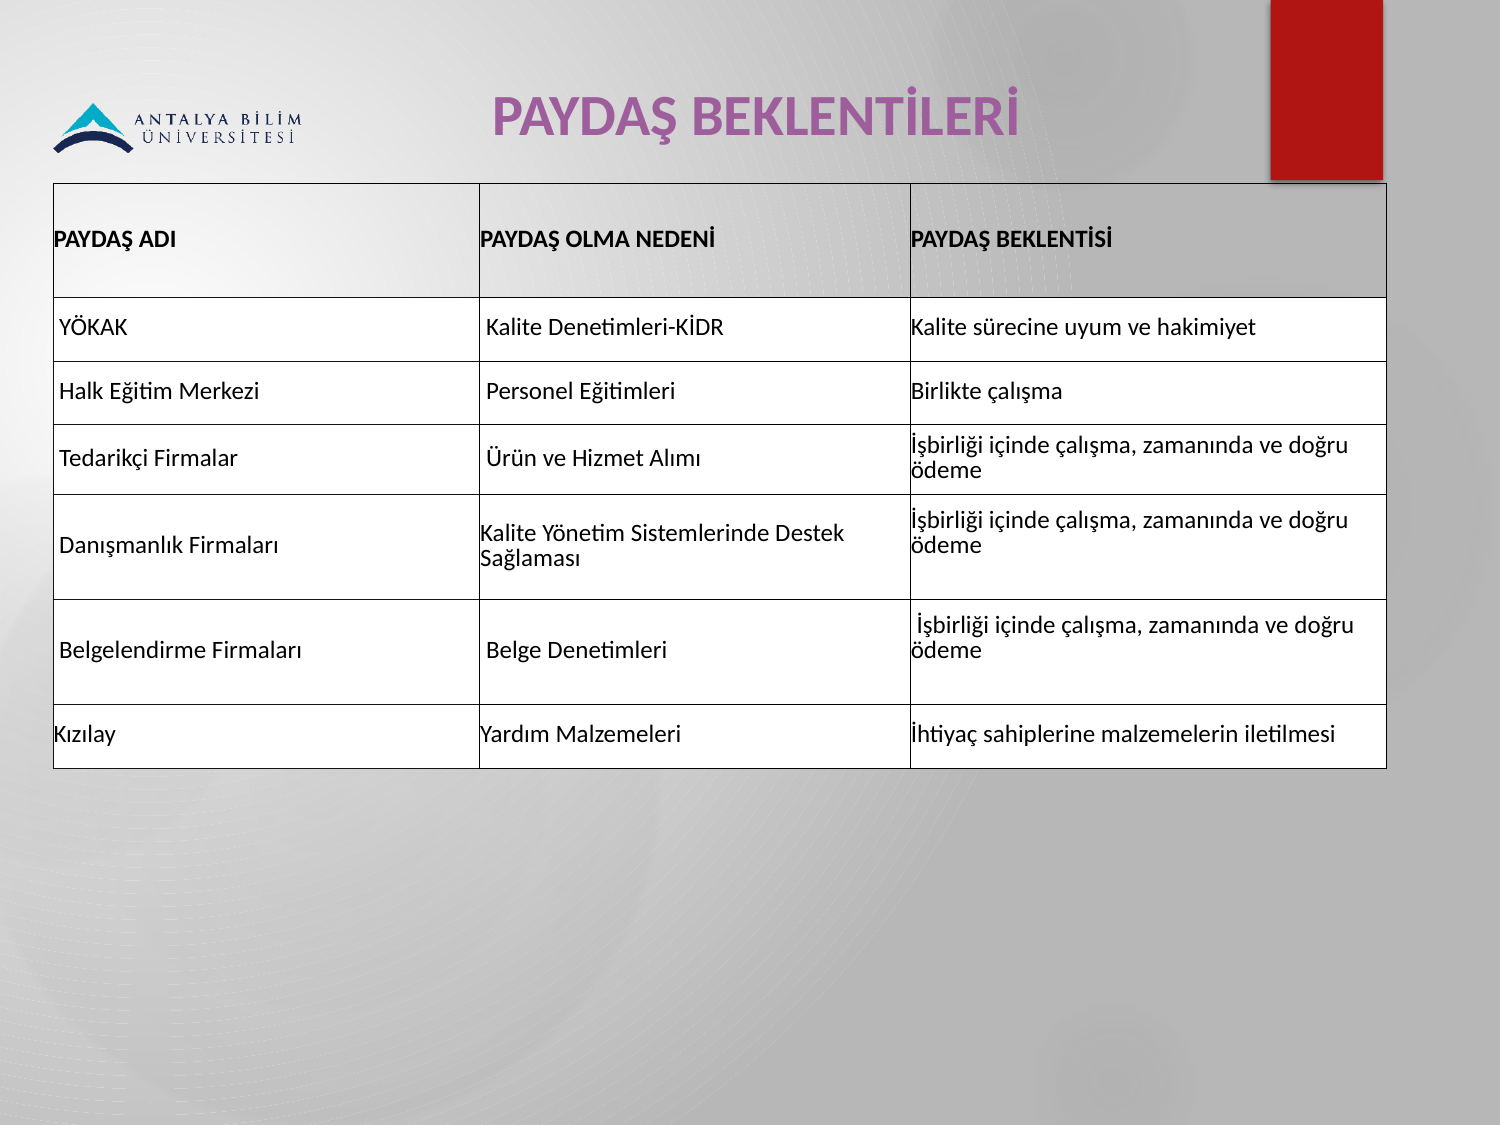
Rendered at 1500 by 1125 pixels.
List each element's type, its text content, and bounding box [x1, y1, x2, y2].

table_cell İşbirliği içinde çalışma, zamanında ve doğru ödeme [911, 425, 1386, 494]
table_cell Belgelendirme Firmaları [54, 600, 479, 704]
table_cell Tedarikçi Firmalar [54, 425, 479, 494]
table_cell Yardım Malzemeleri [480, 705, 910, 768]
table_cell YÖKAK [54, 298, 479, 361]
table_cell Ürün ve Hizmet Alımı [480, 425, 910, 494]
table_cell Kalite Denetimleri-KİDR [480, 298, 910, 361]
table_header PAYDAŞ ADI [54, 184, 479, 297]
picture [52, 101, 302, 155]
table_cell İşbirliği içinde çalışma, zamanında ve doğru ödeme [911, 495, 1386, 599]
table_cell İhtiyaç sahiplerine malzemelerin iletilmesi [911, 705, 1386, 768]
table_cell Birlikte çalışma [911, 362, 1386, 424]
table_cell İşbirliği içinde çalışma, zamanında ve doğru ödeme [911, 600, 1386, 704]
table_header PAYDAŞ OLMA NEDENİ [480, 184, 910, 297]
table_cell Halk Eğitim Merkezi [54, 362, 479, 424]
table_cell Danışmanlık Firmaları [54, 495, 479, 599]
text_box PAYDAŞ BEKLENTİLERİ [340, 69, 1174, 155]
table_cell Belge Denetimleri [480, 600, 910, 704]
table_cell Kalite Yönetim Sistemlerinde Destek Sağlaması [480, 495, 910, 599]
table_cell Personel Eğitimleri [480, 362, 910, 424]
table_header PAYDAŞ BEKLENTİSİ [911, 184, 1386, 297]
table_cell Kalite sürecine uyum ve hakimiyet [911, 298, 1386, 361]
table_cell Kızılay [54, 705, 479, 768]
